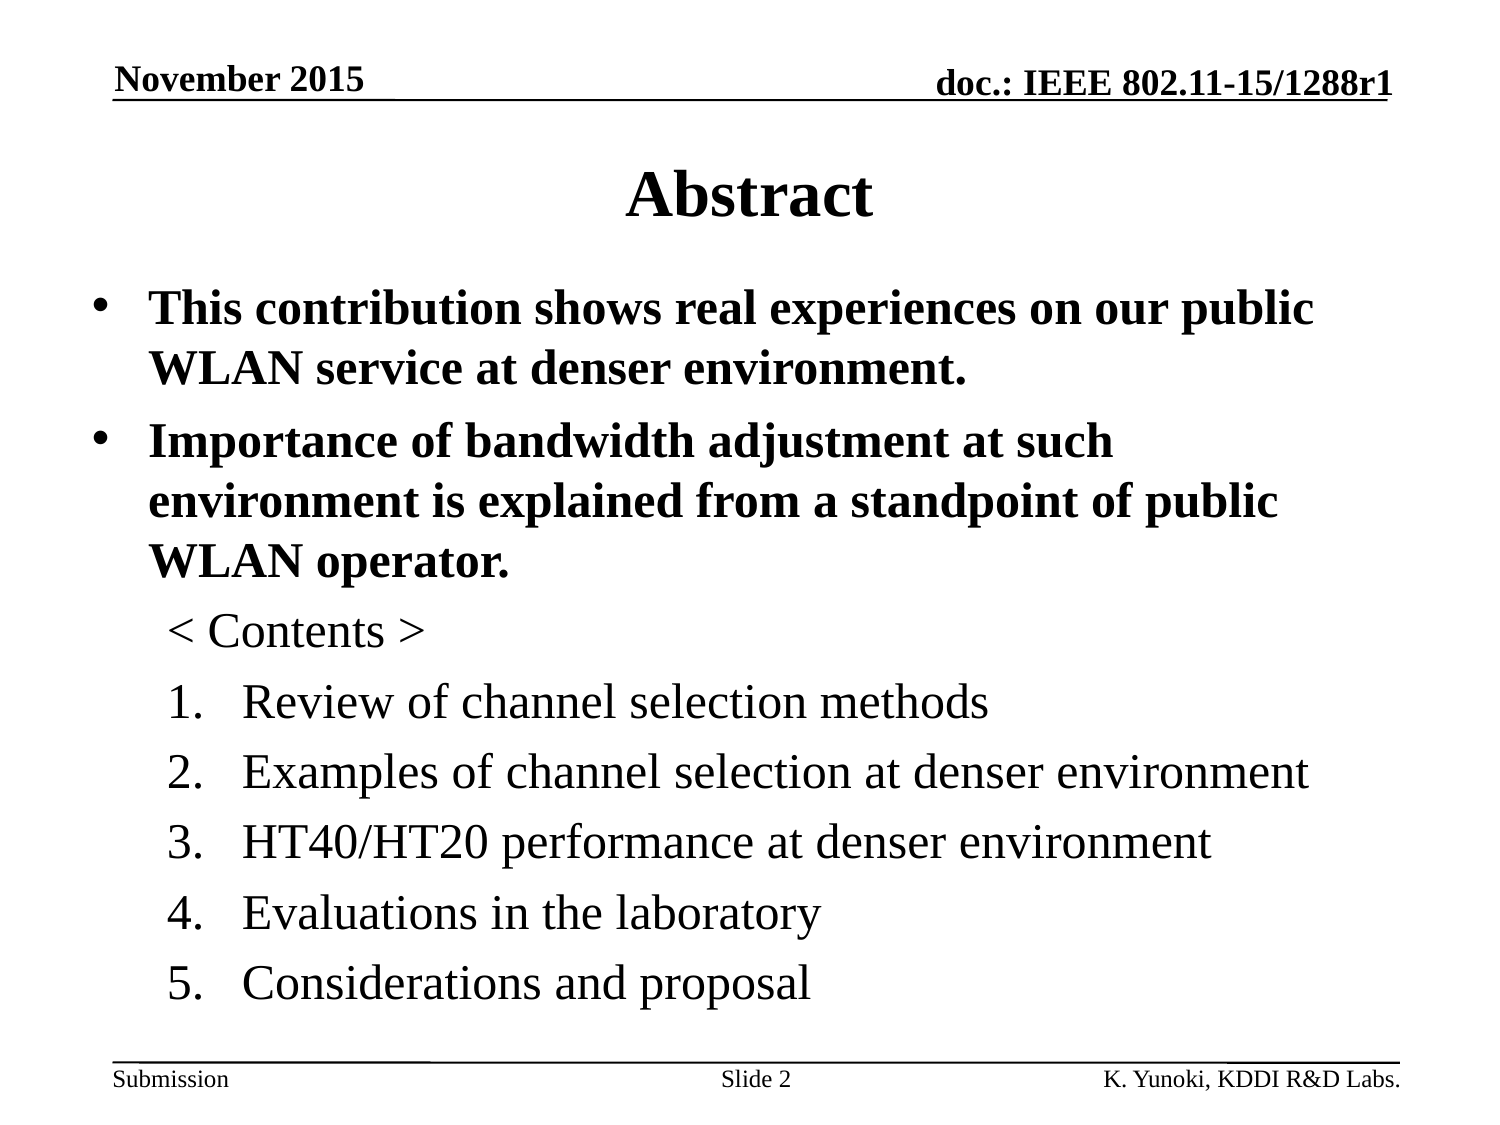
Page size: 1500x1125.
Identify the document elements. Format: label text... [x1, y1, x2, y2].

title Abstract [112, 112, 1388, 266]
slide_number Slide 2 [712, 1061, 800, 1123]
list This contribution shows real experiences on our public WLAN service at denser environment. Importance of bandwidth adjustment at such environment is explained from a standpoint of public WLAN operator. < Contents > Review of channel selection methods Examples of channel selection at denser environment HT40/HT20 performance at denser environment Evaluations in the laboratory Considerations and proposal [76, 266, 1412, 943]
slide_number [114, 54, 540, 100]
footer K. Yunoki, KDDI R&D Labs. [902, 1061, 1402, 1093]
